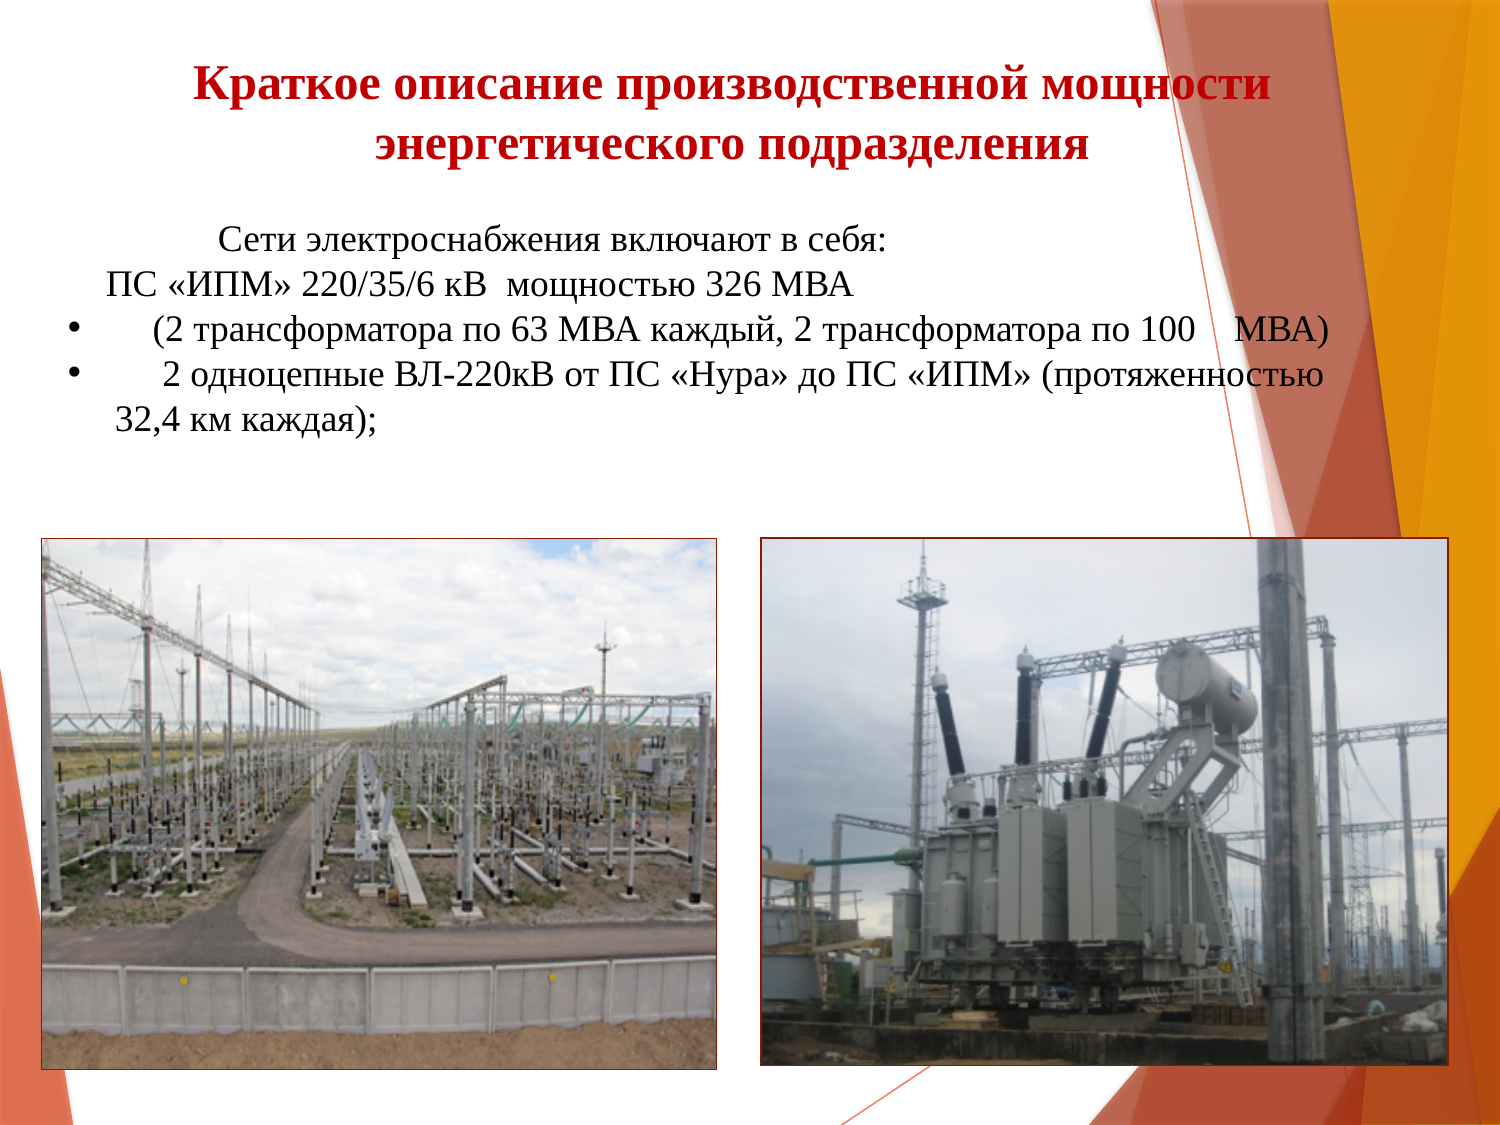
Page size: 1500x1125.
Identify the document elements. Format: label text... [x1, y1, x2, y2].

picture [40, 538, 718, 1070]
picture [761, 538, 1448, 1066]
text_box Краткое описание производственной мощности энергетического подразделения Сети электроснабжения включают в себя: ПС «ИПМ» 220/35/6 кВ мощностью 326 МВА (2 трансформатора по 63 МВА каждый, 2 трансформатора по 100 МВА) 2 одноцепные ВЛ-220кВ от ПС «Нура» до ПС «ИПМ» (протяженностью 32,4 км каждая); [53, 42, 1412, 447]
